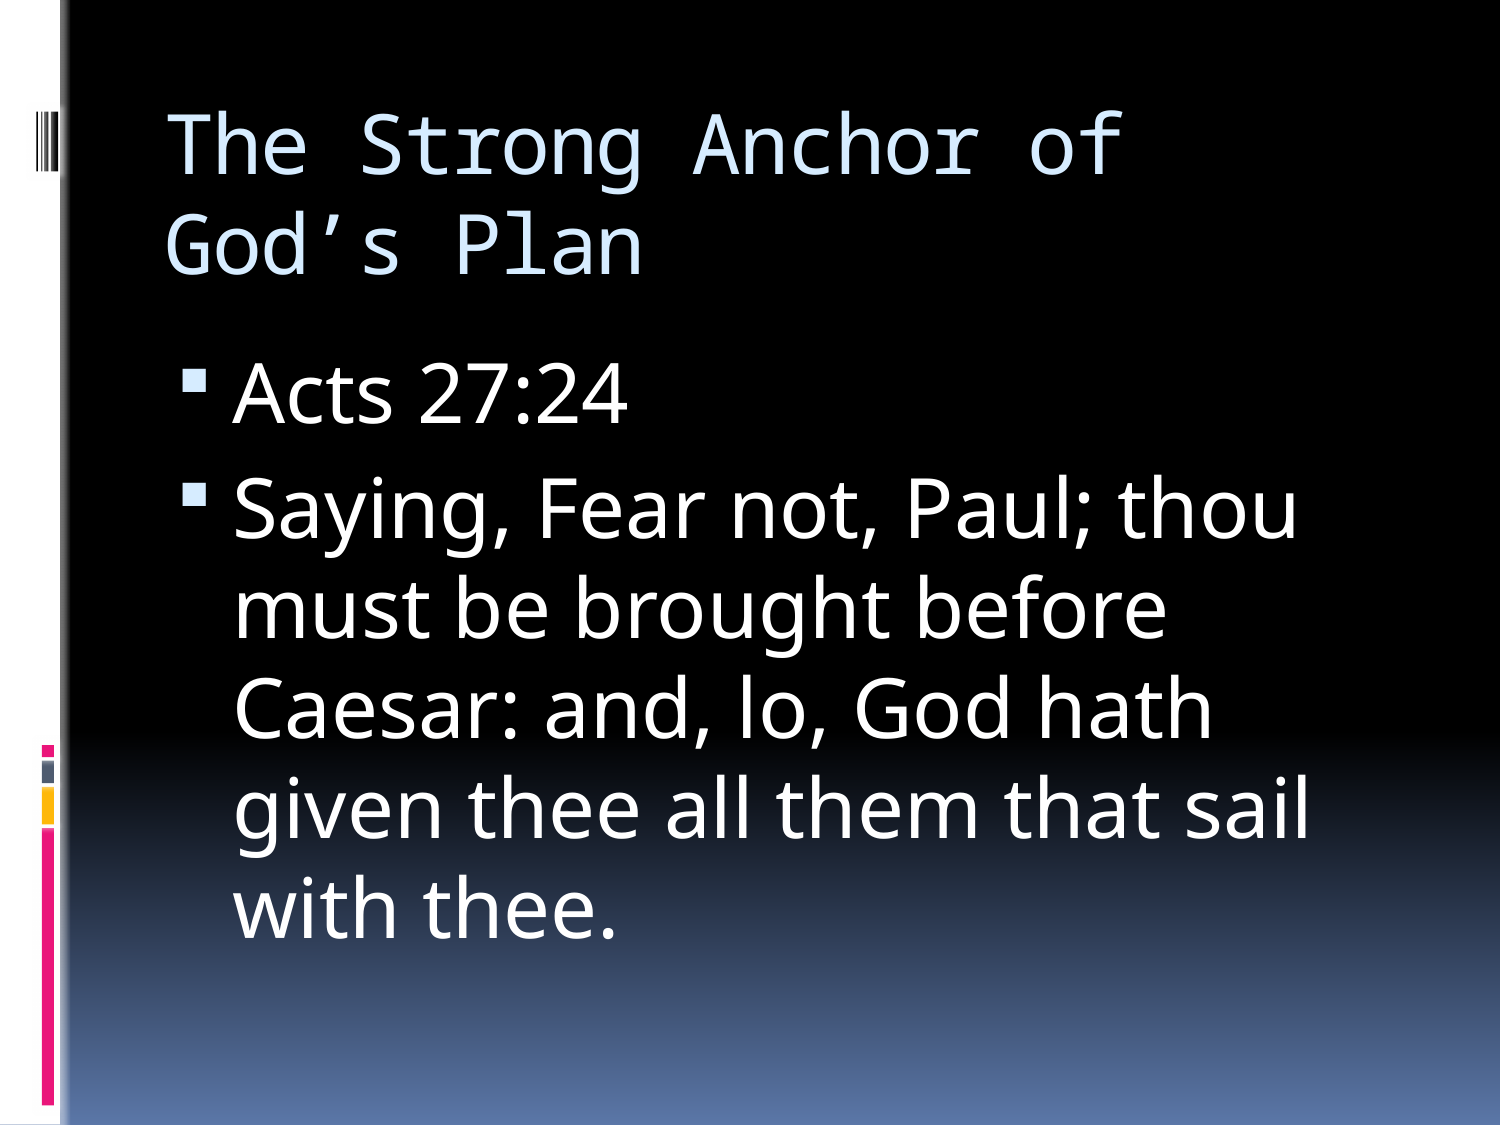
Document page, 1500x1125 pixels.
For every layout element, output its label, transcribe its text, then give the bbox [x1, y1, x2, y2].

list Acts 27:24 Saying, Fear not, Paul; thou must be brought before Caesar: and, lo, God hath given thee all them that sail with thee. [150, 333, 1425, 1043]
title The Strong Anchor of God’s Plan [150, 83, 1425, 293]
